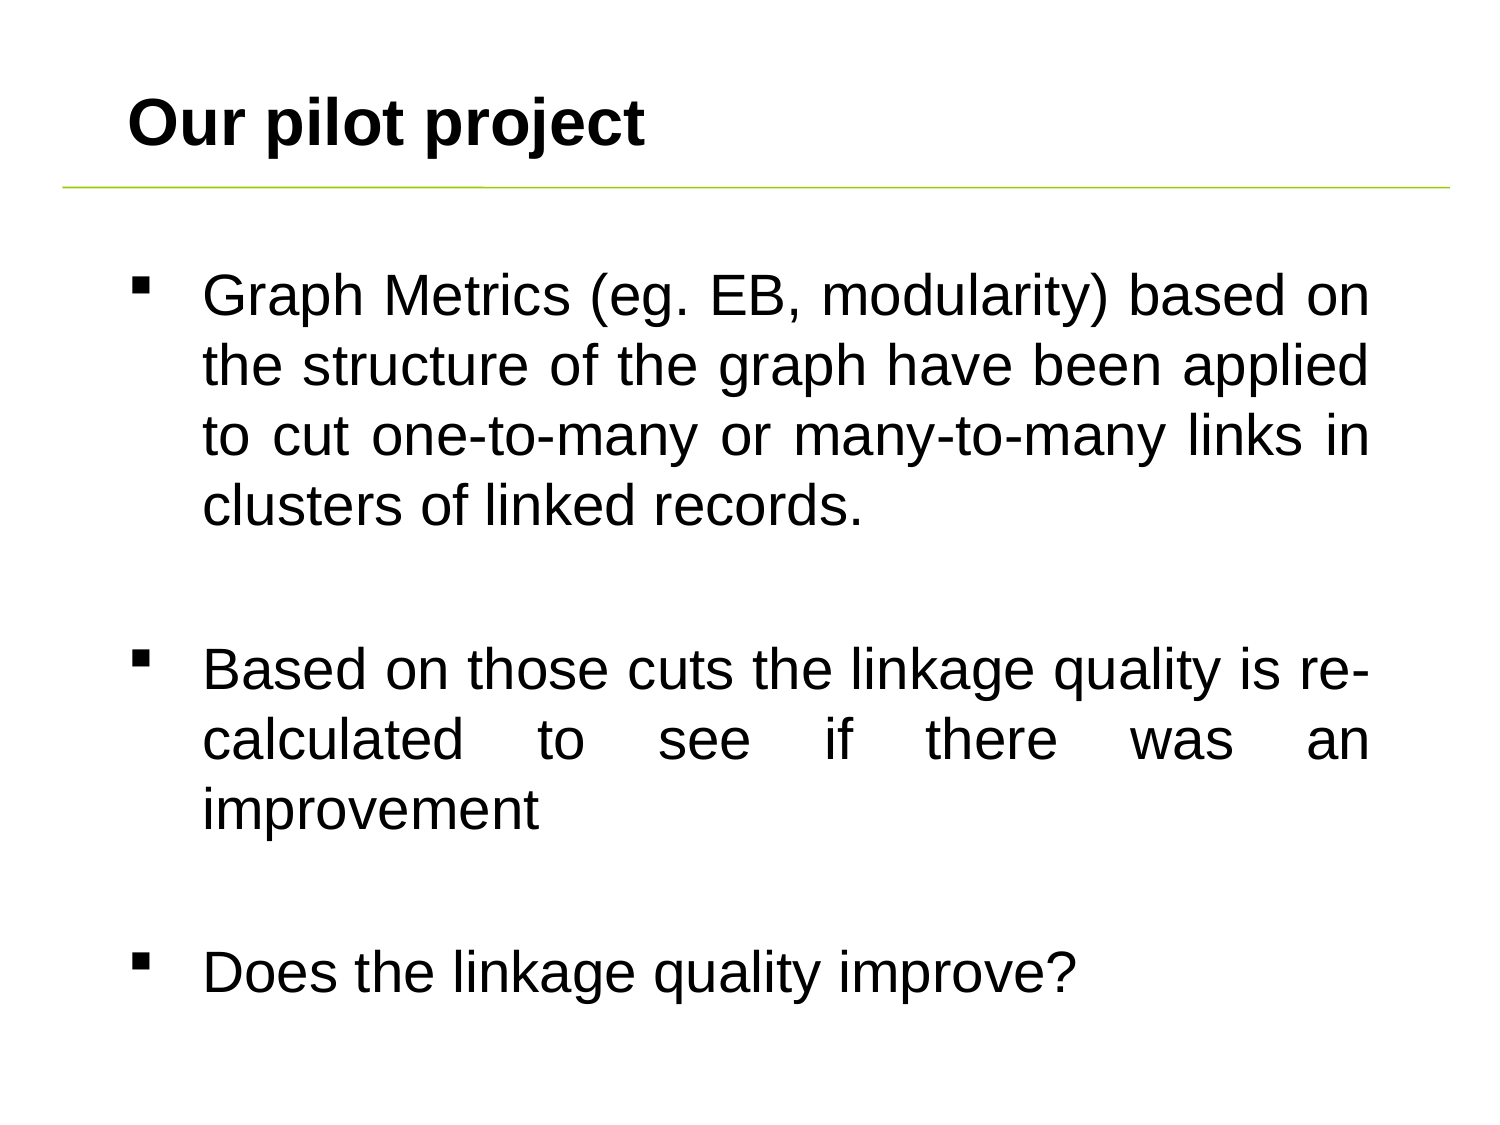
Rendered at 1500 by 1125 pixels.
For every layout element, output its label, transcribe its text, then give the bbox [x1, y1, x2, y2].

title Our pilot project [112, 24, 1388, 213]
list Graph Metrics (eg. EB, modularity) based on the structure of the graph have been applied to cut one-to-many or many-to-many links in clusters of linked records. Based on those cuts the linkage quality is re-calculated to see if there was an improvement Does the linkage quality improve? [112, 249, 1388, 1001]
